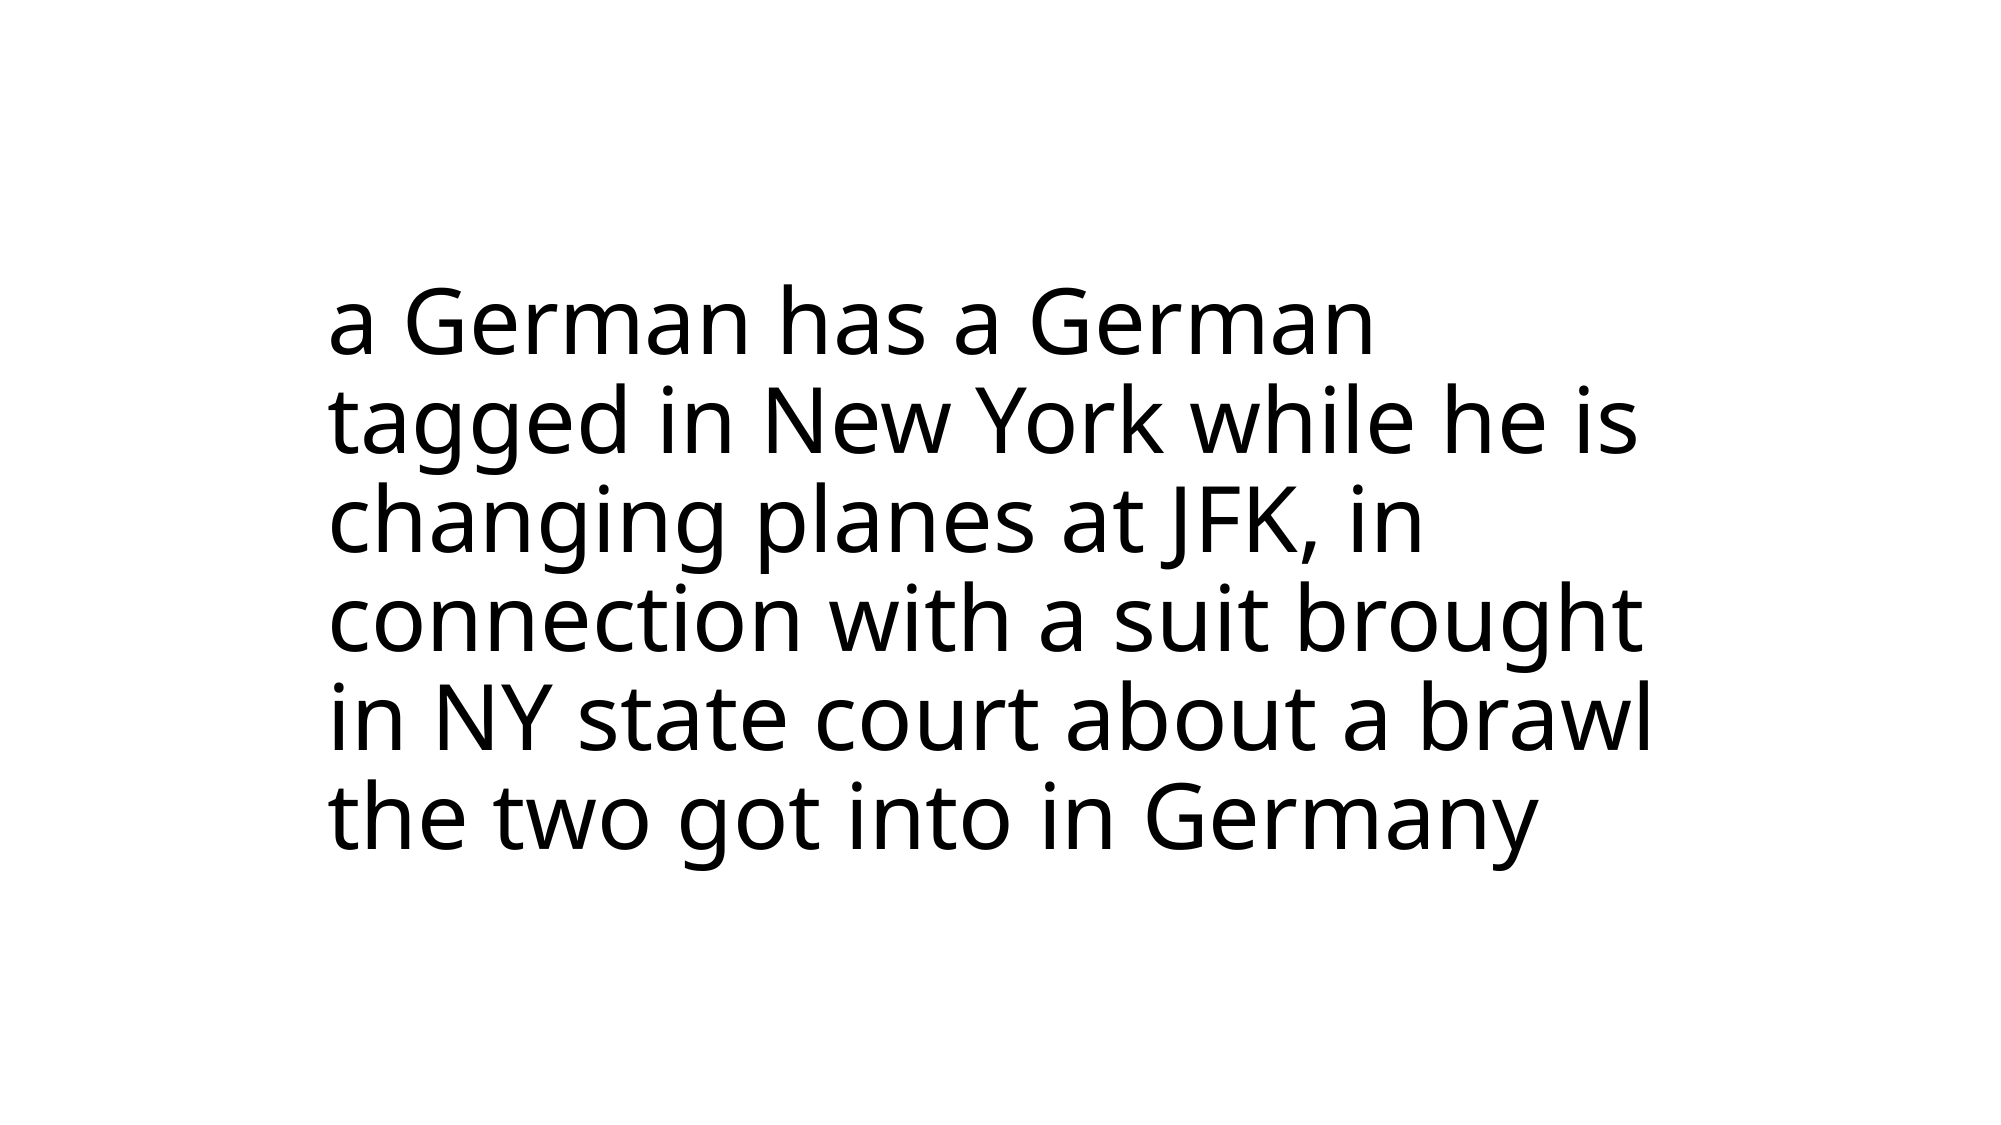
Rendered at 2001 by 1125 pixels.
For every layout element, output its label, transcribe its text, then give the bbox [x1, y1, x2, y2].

title a German has a German tagged in New York while he is changing planes at JFK, in connection with a suit brought in NY state court about a brawl the two got into in Germany [312, 45, 1675, 1100]
